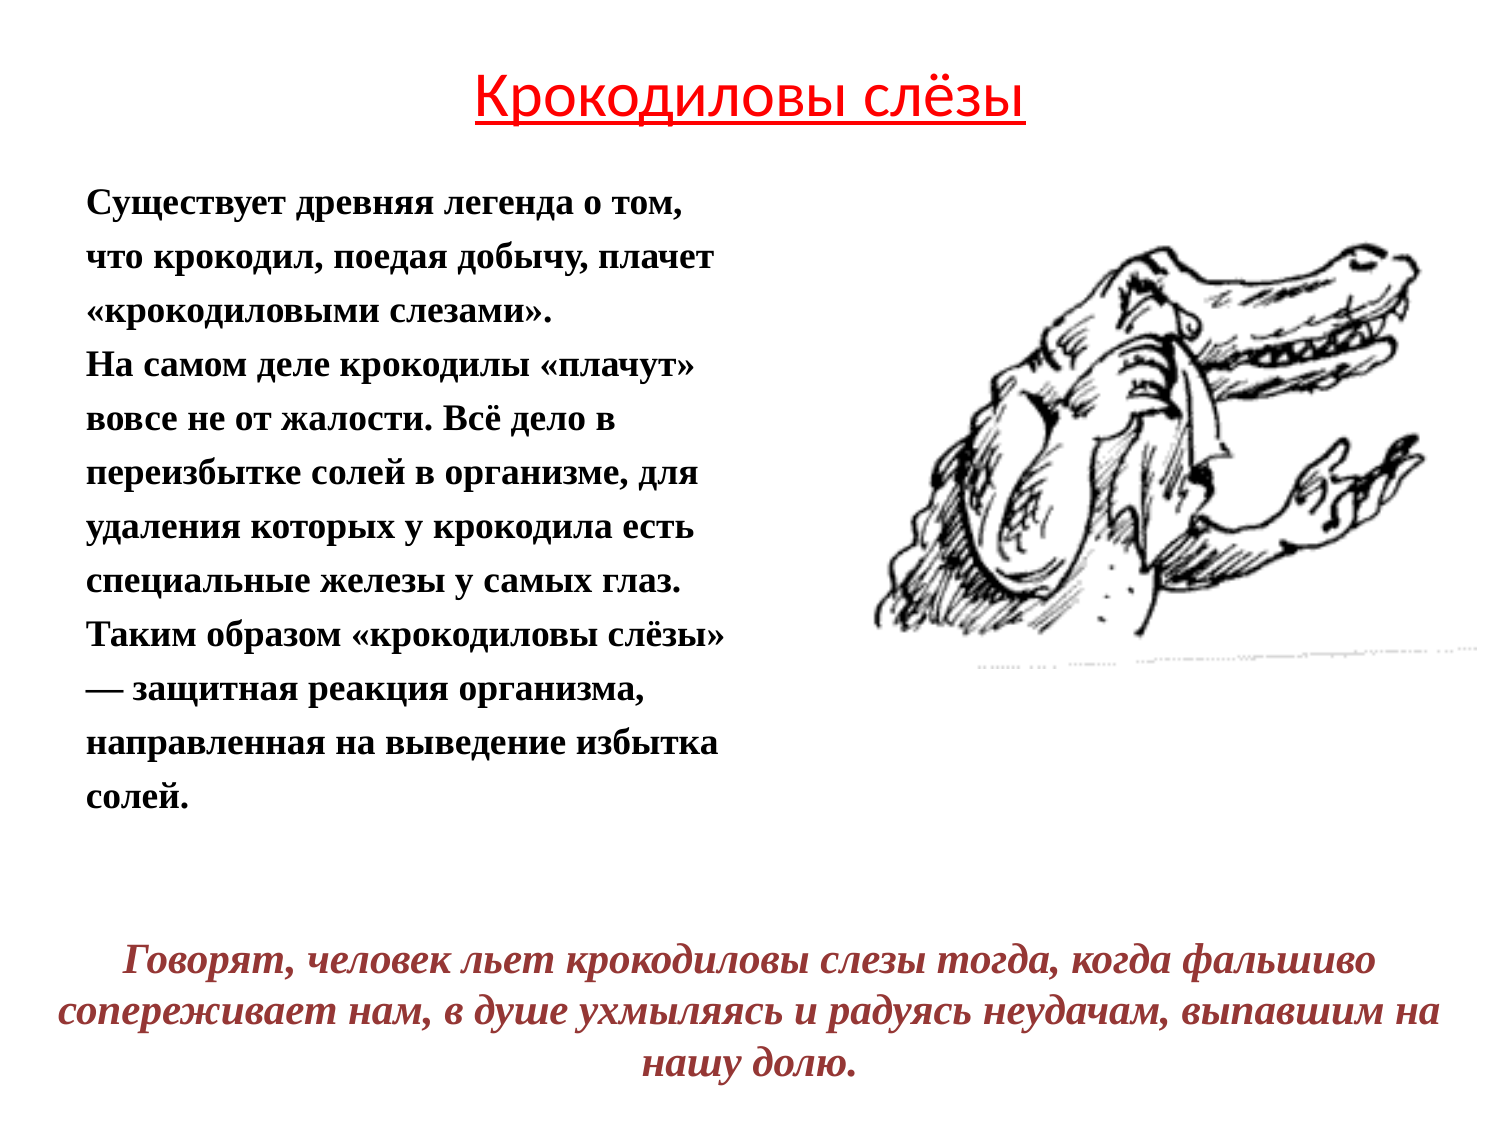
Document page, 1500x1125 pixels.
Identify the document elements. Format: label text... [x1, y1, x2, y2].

list Говорят, человек льет крокодиловы слезы тогда, когда фальшиво сопереживает нам, в душе ухмыляясь и радуясь неудачам, выпавшим на нашу долю. [29, 869, 1471, 1094]
title Крокодиловы слёзы [75, 45, 1425, 138]
list Существует древняя легенда о том, что крокодил, поедая добычу, плачет «крокодиловыми слезами». На самом деле крокодилы «плачут» вовсе не от жалости. Всё дело в переизбытке солей в организме, для удаления которых у крокодила есть специальные железы у самых глаз. Таким образом «крокодиловы слёзы» — защитная реакция организма, направленная на выведение избытка солей. [41, 160, 762, 869]
picture [844, 207, 1477, 670]
